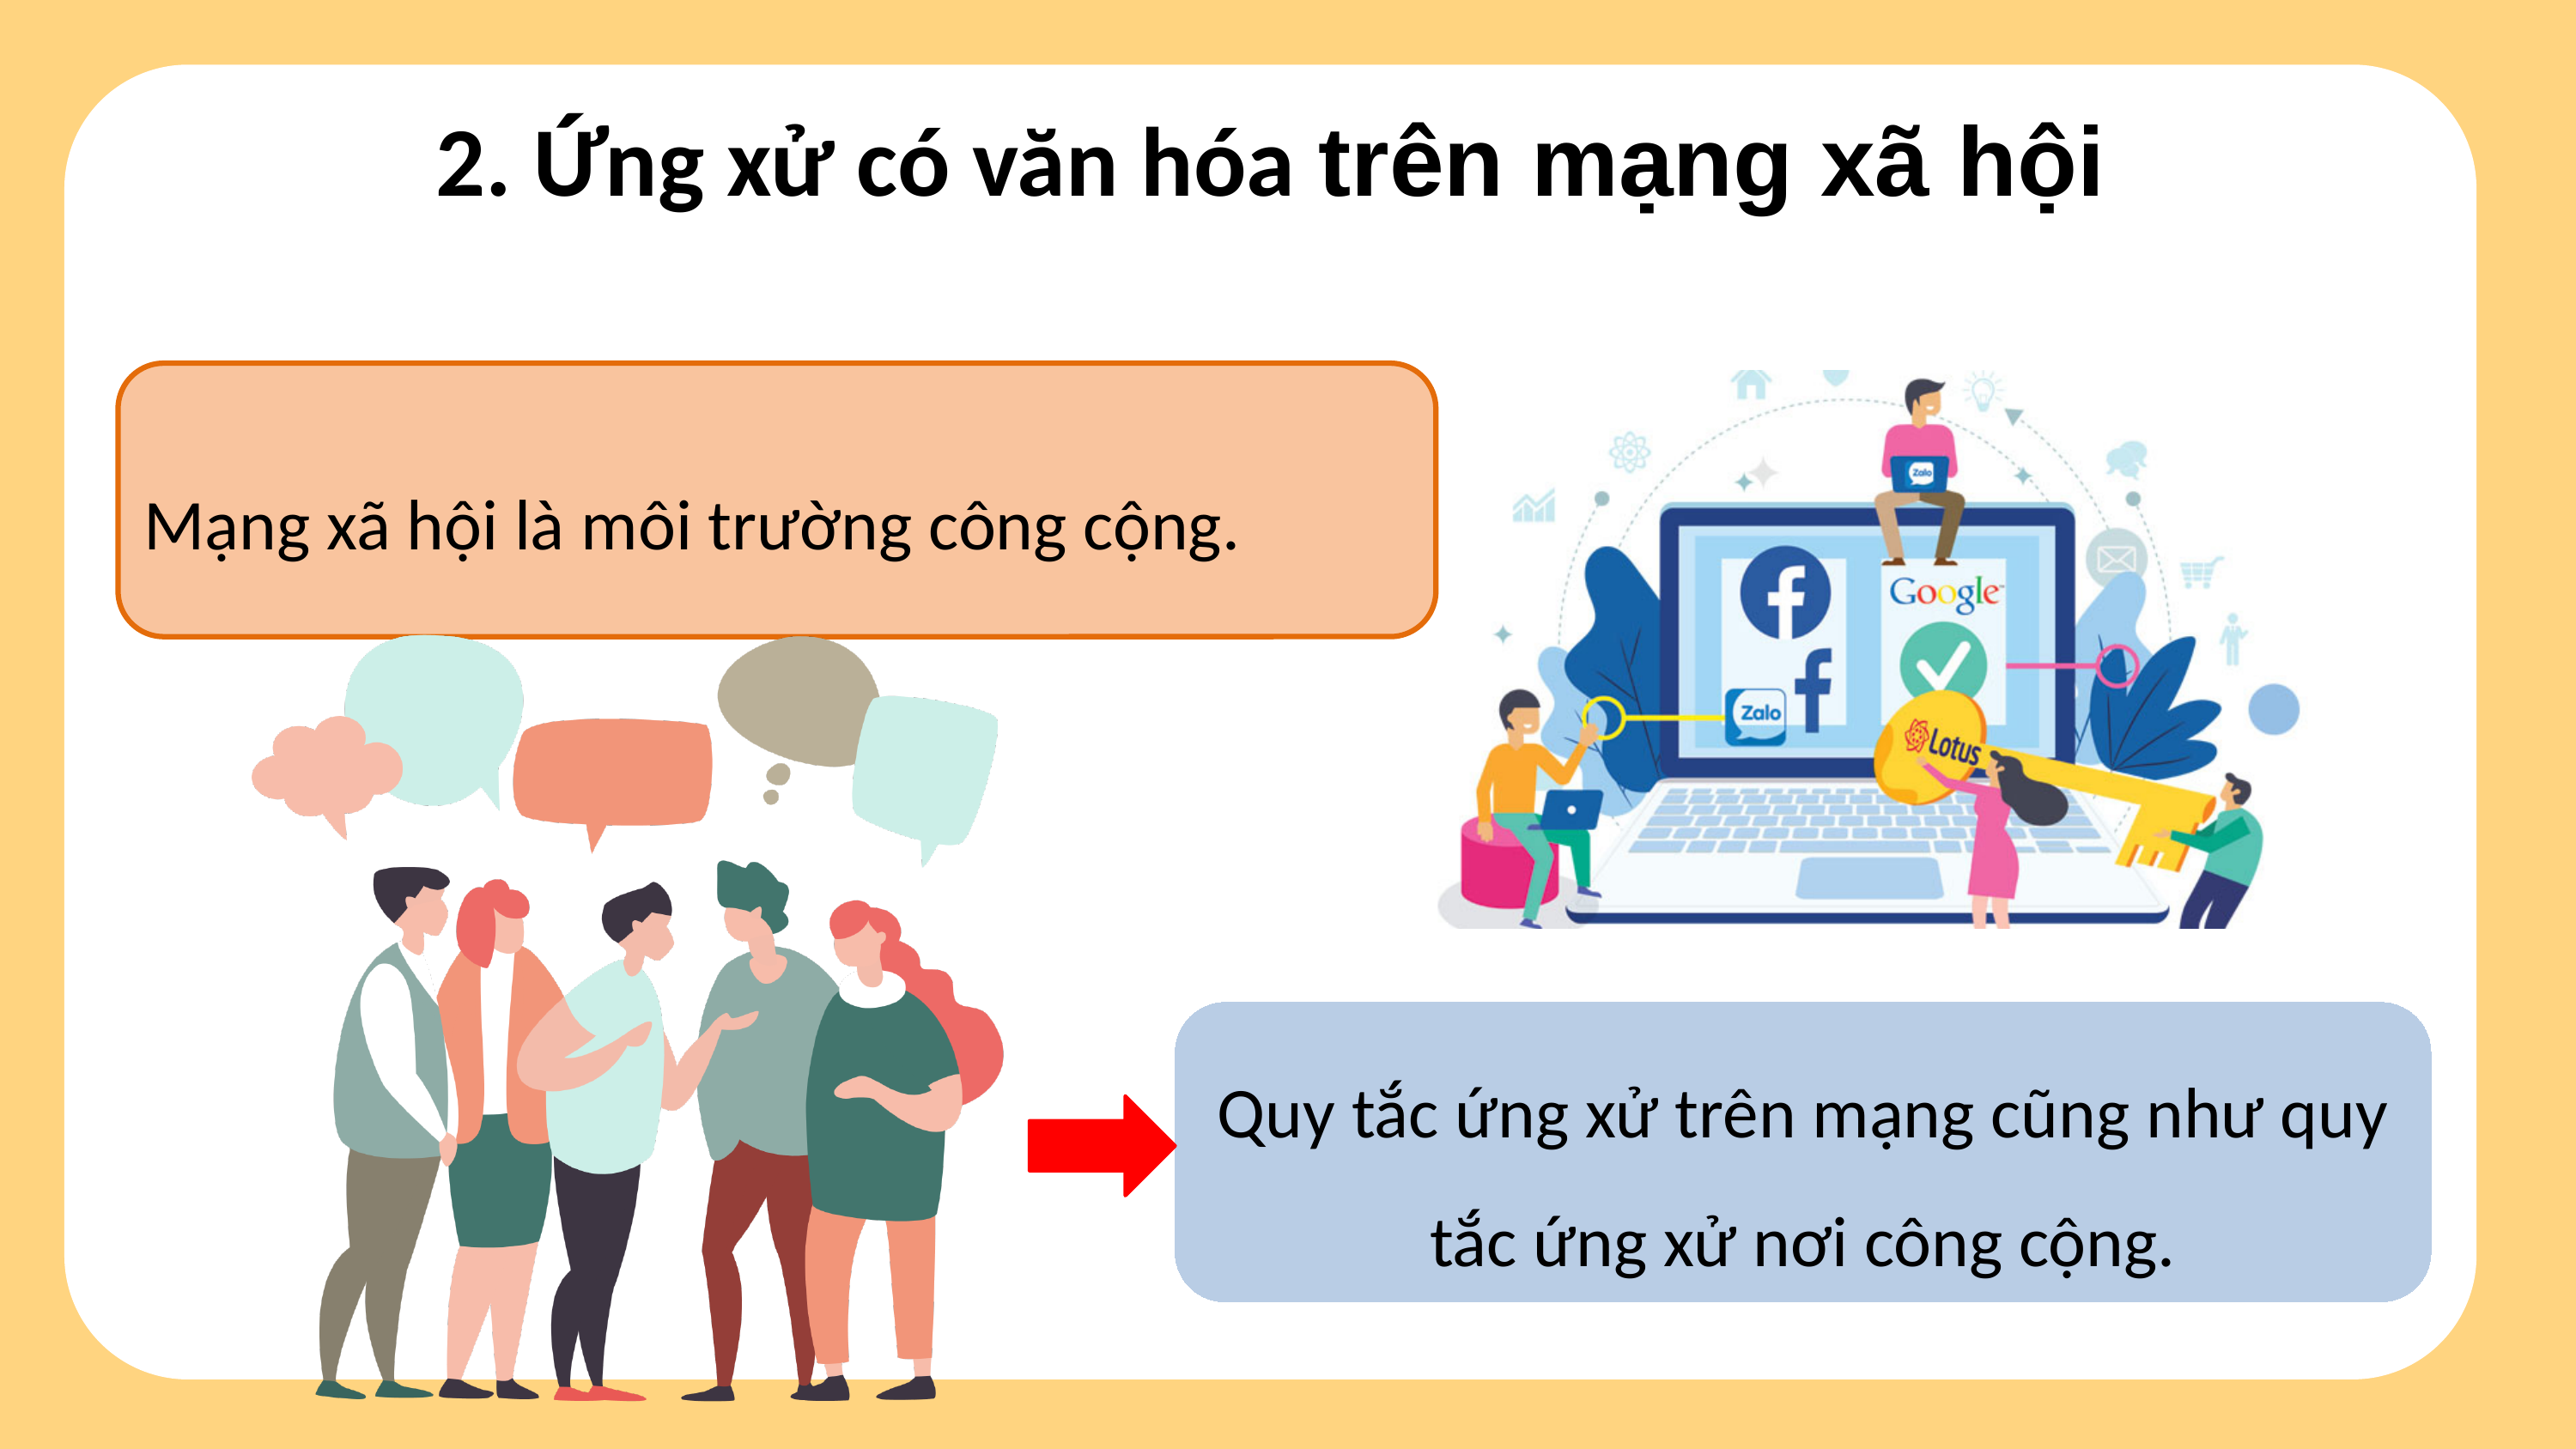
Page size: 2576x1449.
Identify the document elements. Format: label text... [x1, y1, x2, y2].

text_box [1027, 1094, 1177, 1197]
text_box 2. Ứng xử có văn hóa trên mạng xã hội [66, 91, 2476, 222]
text_box [64, 167, 2477, 1379]
picture [1363, 369, 2394, 929]
text_box Mạng xã hội là môi trường công cộng. [116, 361, 1415, 639]
picture [252, 627, 1005, 1404]
text_box Quy tắc ứng xử trên mạng cũng như quy tắc ứng xử nơi công cộng. [1175, 1002, 2432, 1302]
text_box [112, 64, 2430, 91]
